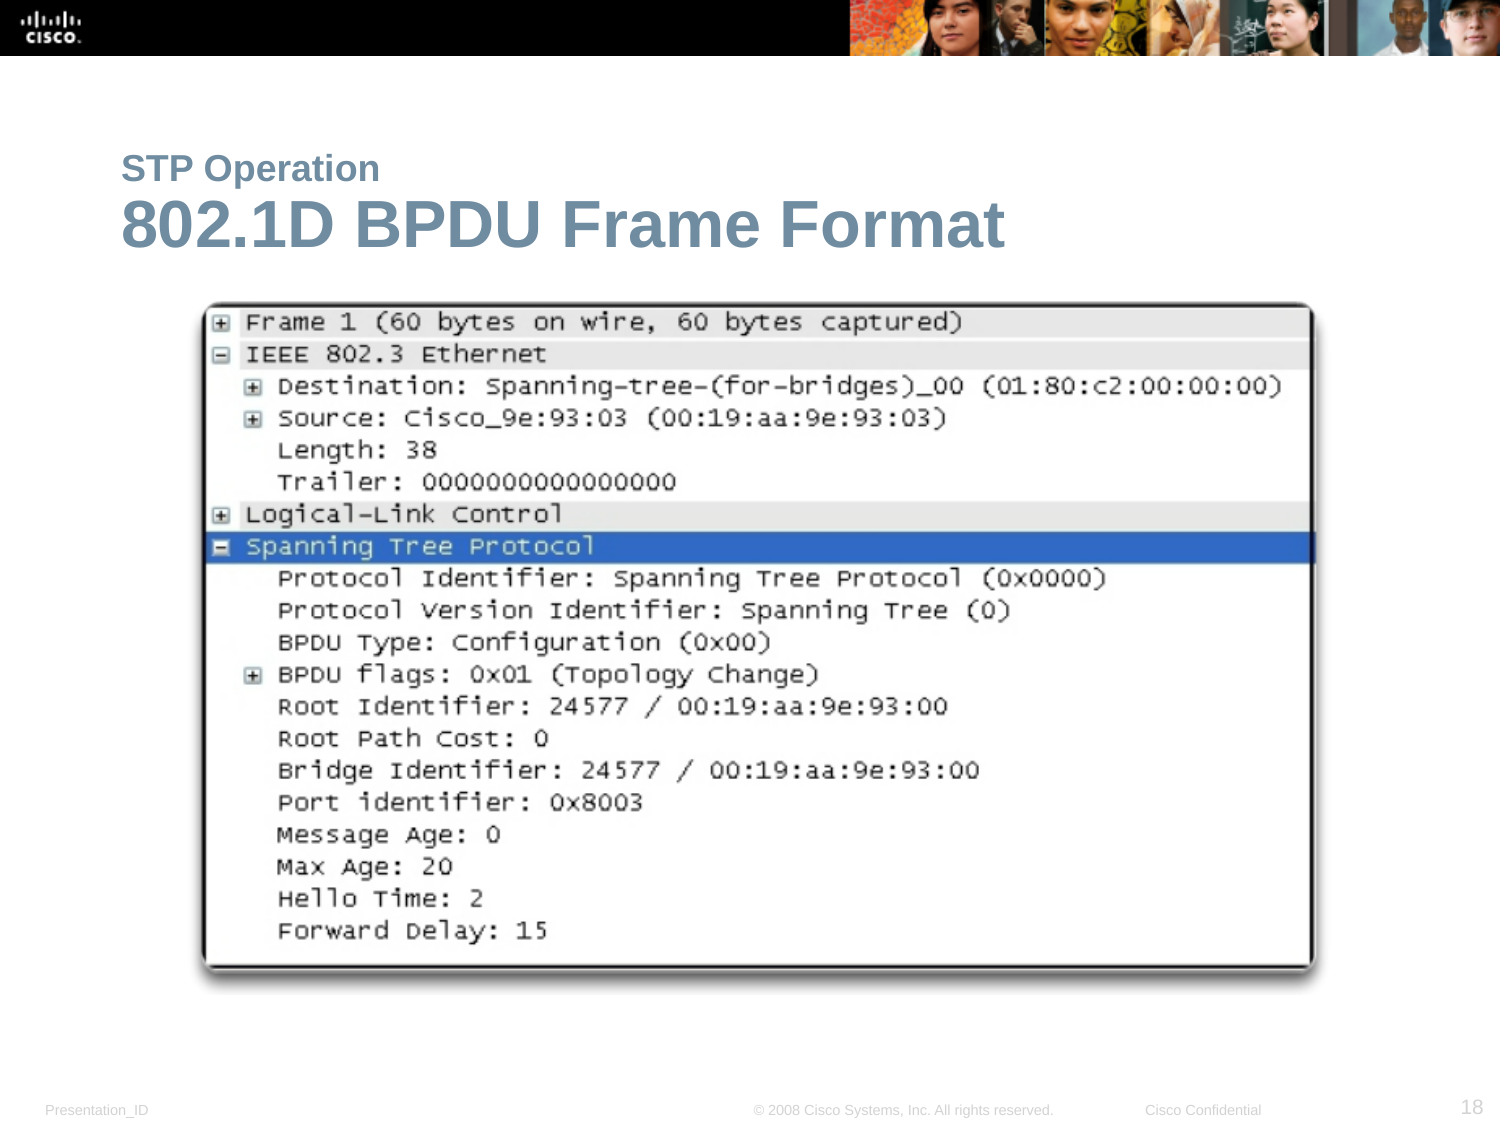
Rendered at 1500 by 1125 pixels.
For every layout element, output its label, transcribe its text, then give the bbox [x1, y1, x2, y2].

title STP Operation 802.1D BPDU Frame Format [107, 130, 1444, 269]
picture [0, 0, 1500, 56]
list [107, 286, 1411, 995]
